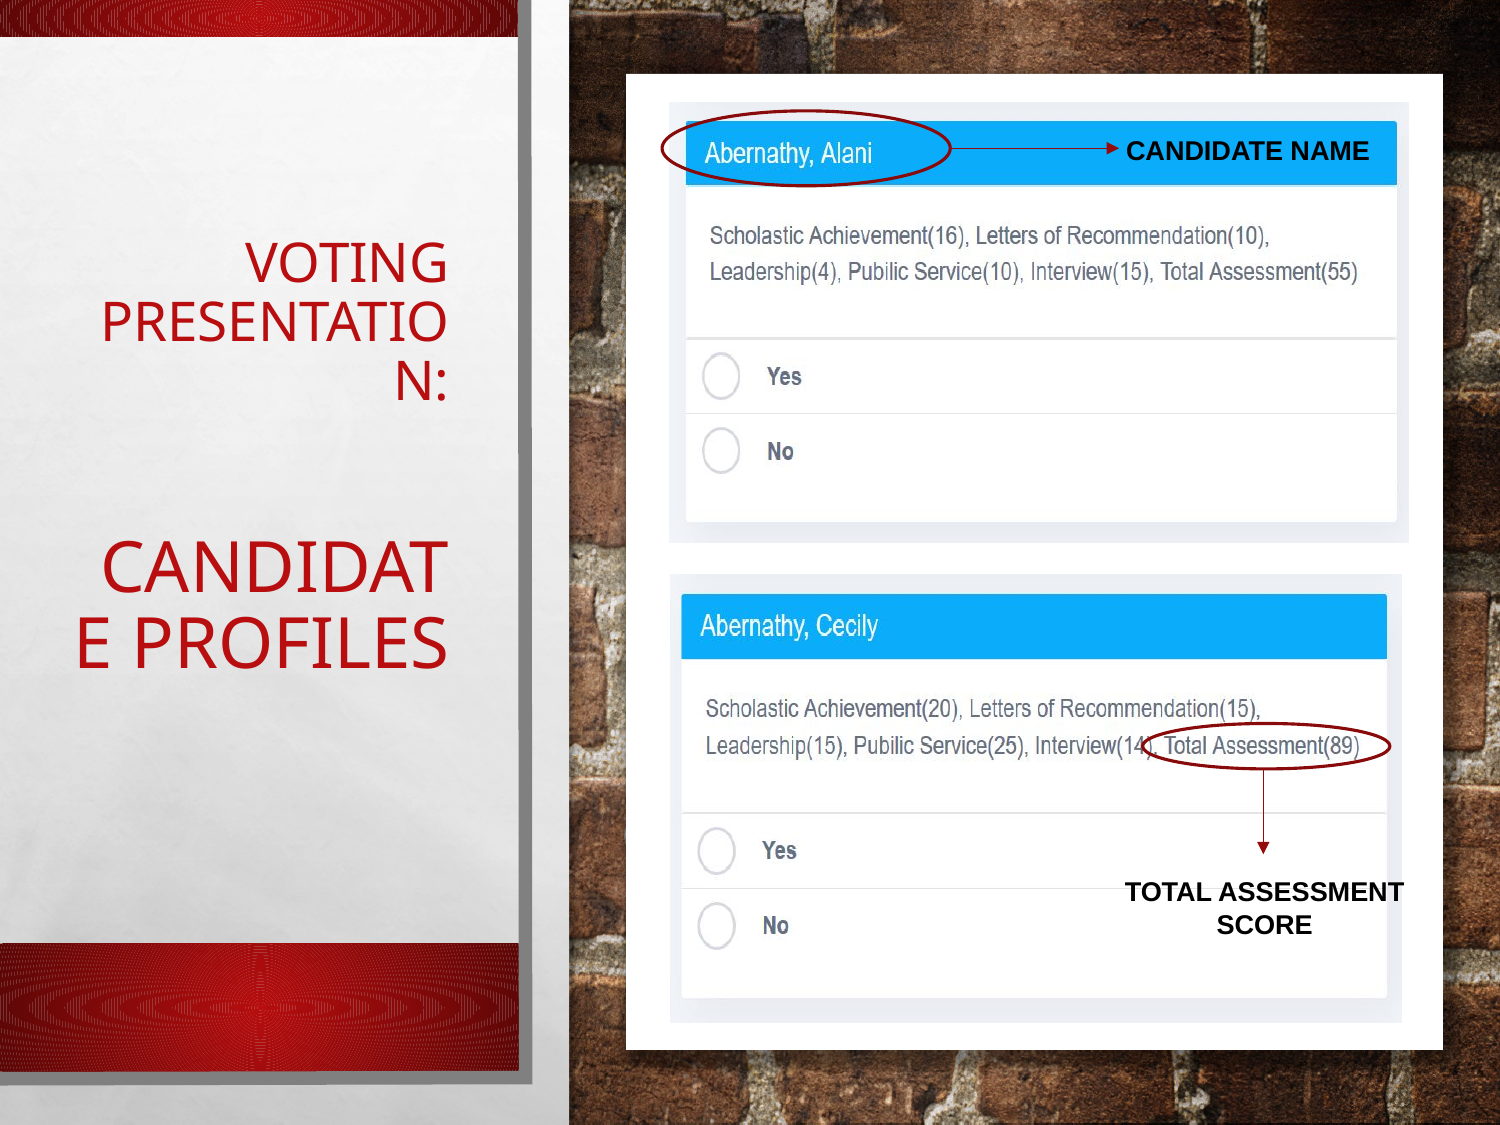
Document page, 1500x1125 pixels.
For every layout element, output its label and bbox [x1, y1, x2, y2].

picture [0, 0, 1500, 1125]
list [669, 574, 1402, 1023]
list [669, 102, 1409, 544]
